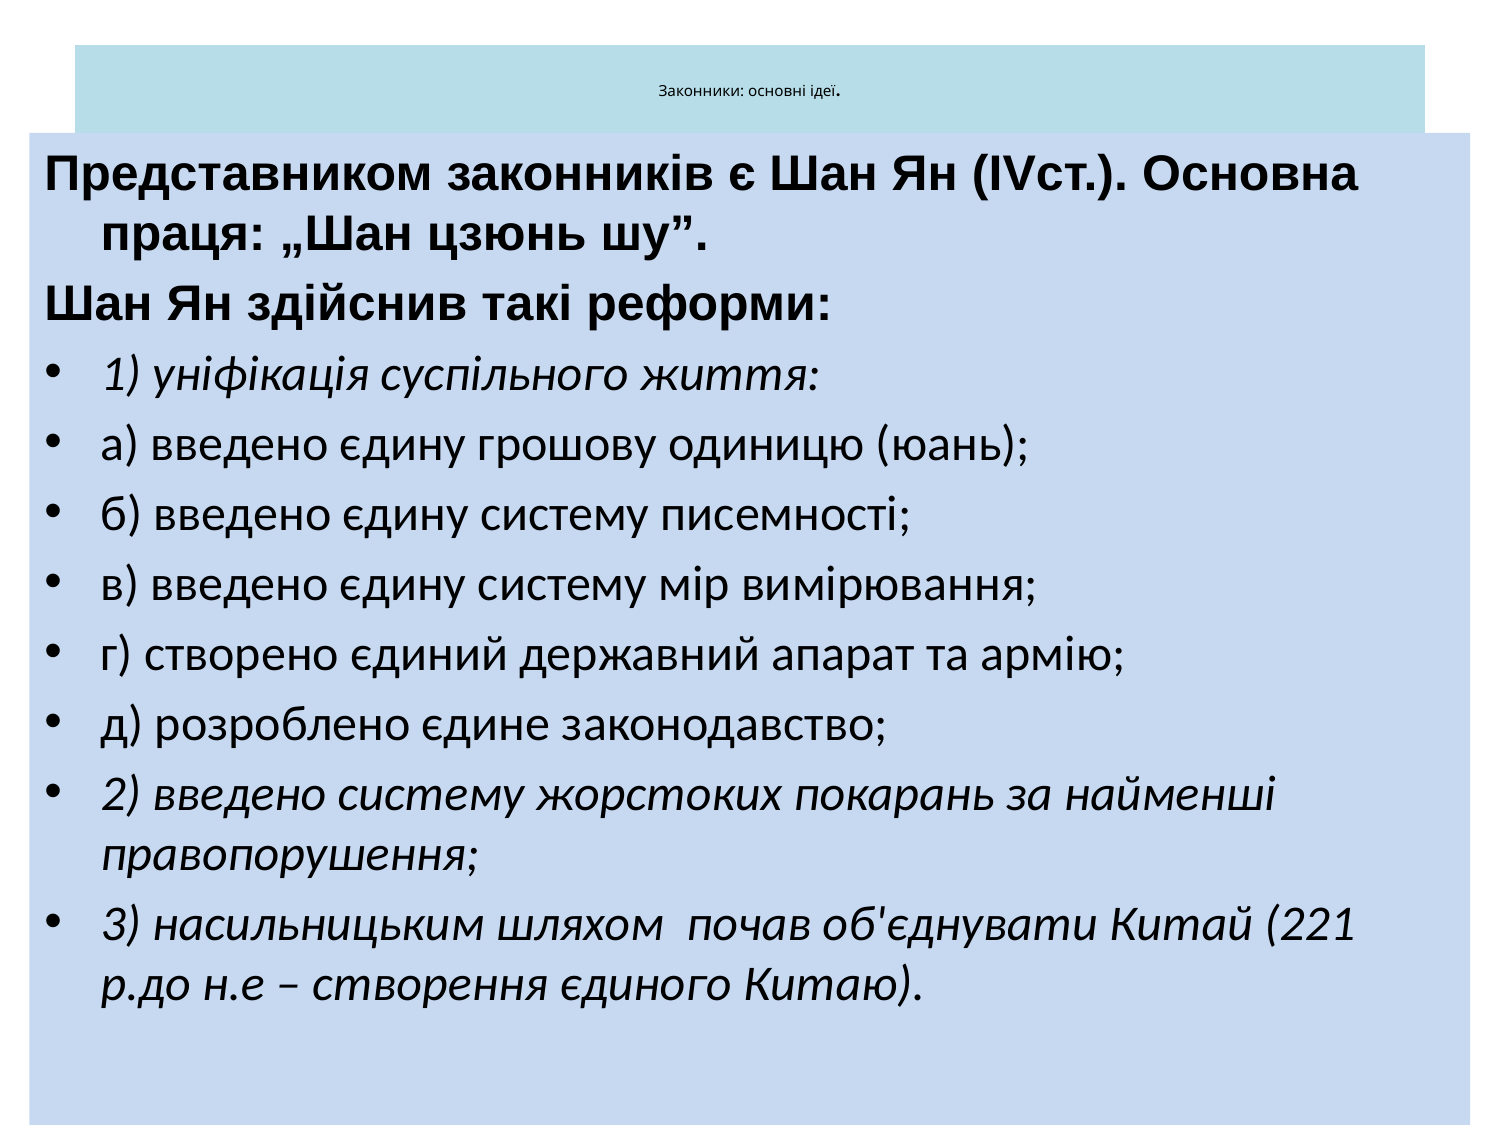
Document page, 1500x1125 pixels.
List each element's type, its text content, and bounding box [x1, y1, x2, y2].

title Законники: основні ідеї. [74, 44, 1426, 132]
list Представником законників є Шан Ян (IVст.). Основна праця: „Шан цзюнь шу”. Шан Ян здійснив такі реформи: 1) уніфікація суспільного життя: а) введено єдину грошову одиницю (юань); б) введено єдину систему писемності; в) введено єдину систему мір вимірювання; г) створено єдиний державний апарат та армію; д) розроблено єдине законодавство; 2) введено систему жорстоких покарань за найменші правопорушення; 3) насильницьким шляхом почав об'єднувати Китай (221 р.до н.е – створення єдиного Китаю). [29, 132, 1471, 1125]
